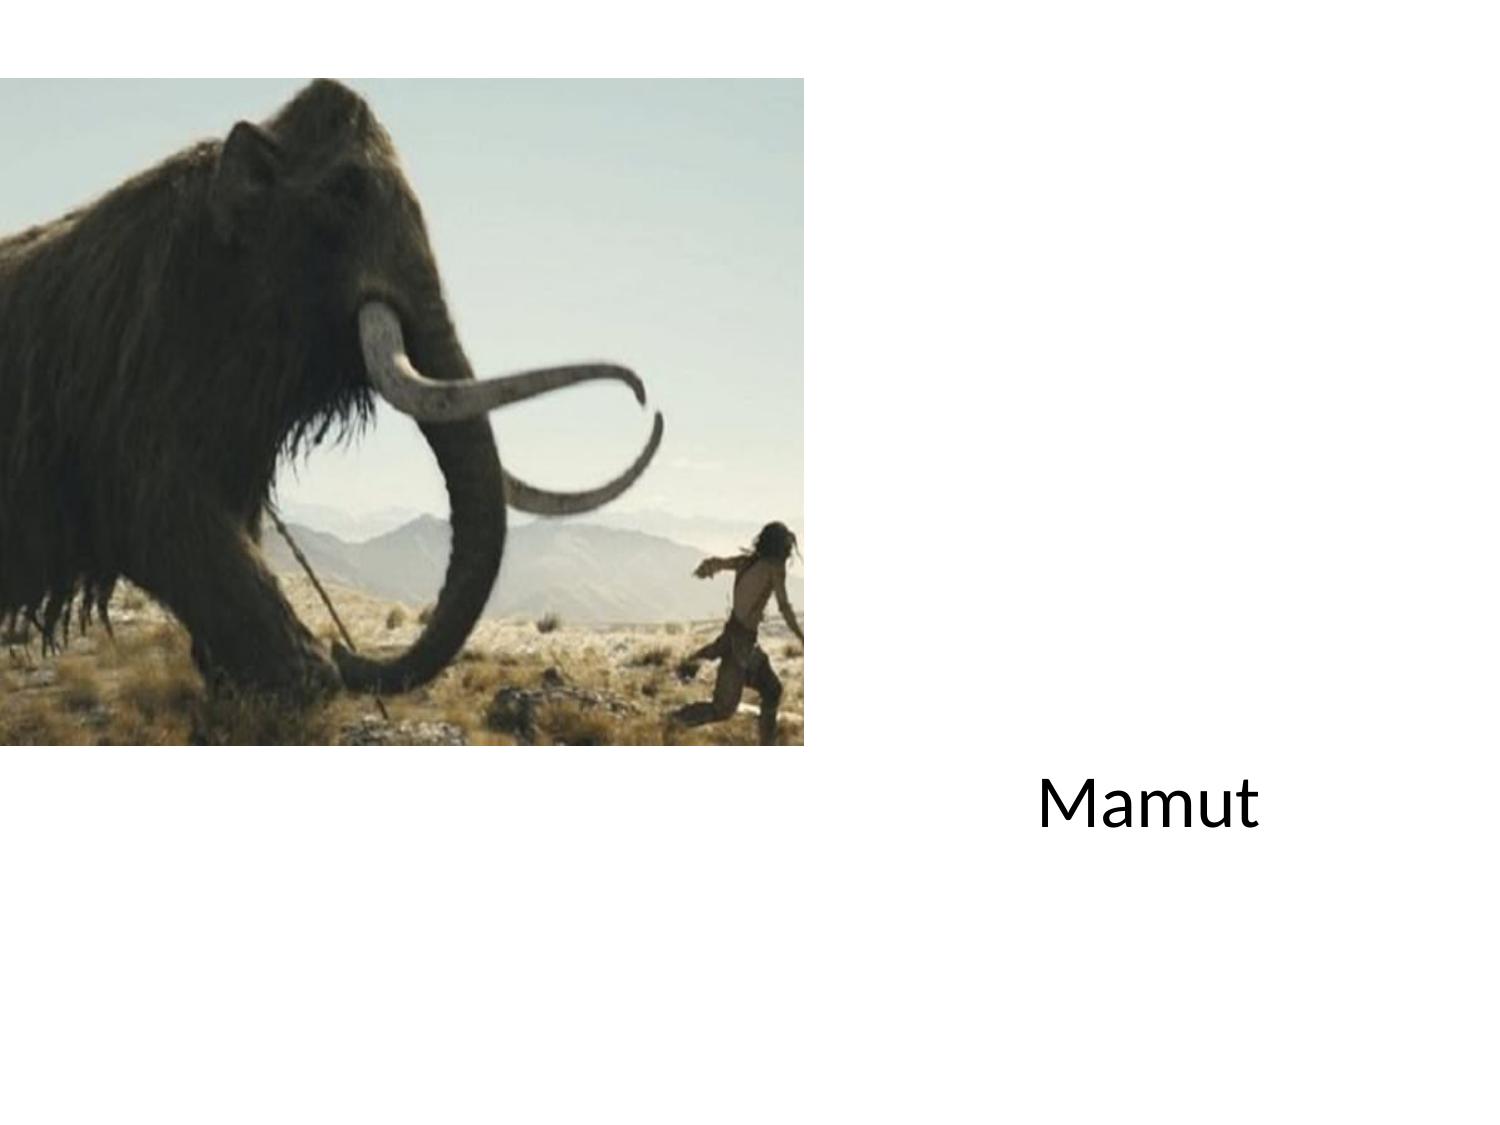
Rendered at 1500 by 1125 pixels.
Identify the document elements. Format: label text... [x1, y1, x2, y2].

picture [0, 77, 804, 746]
text_box Mamut [1021, 745, 1294, 851]
